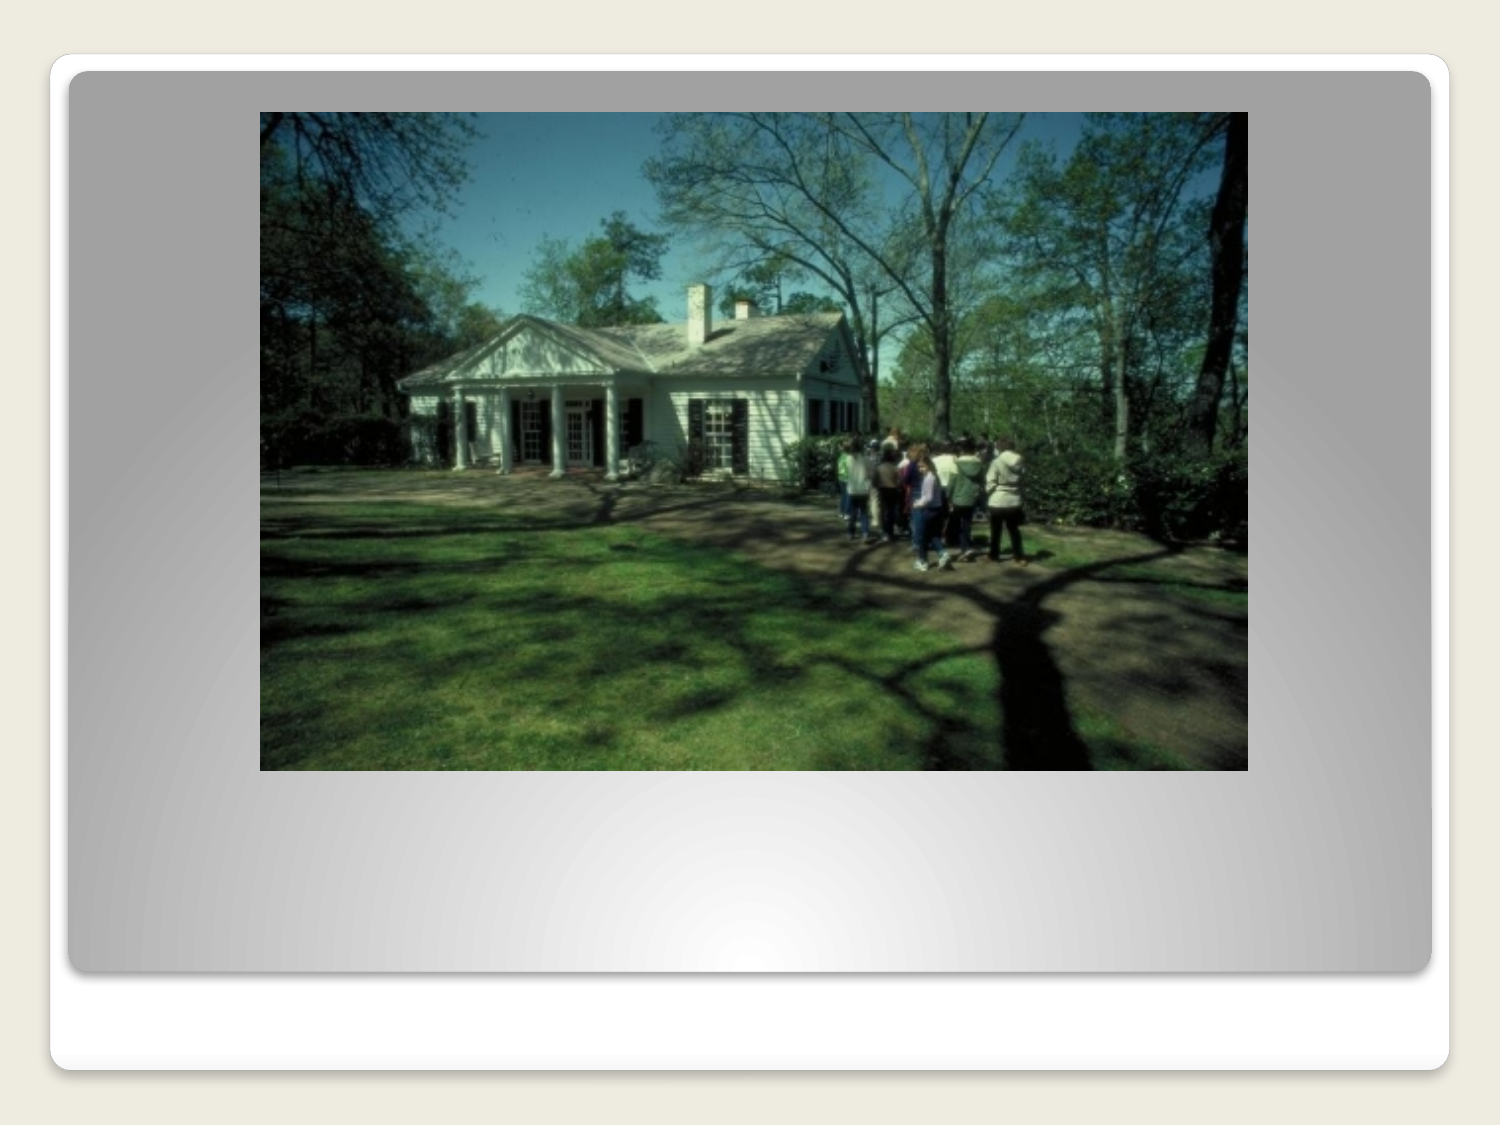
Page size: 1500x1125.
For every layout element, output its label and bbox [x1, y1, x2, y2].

picture [259, 112, 1248, 771]
